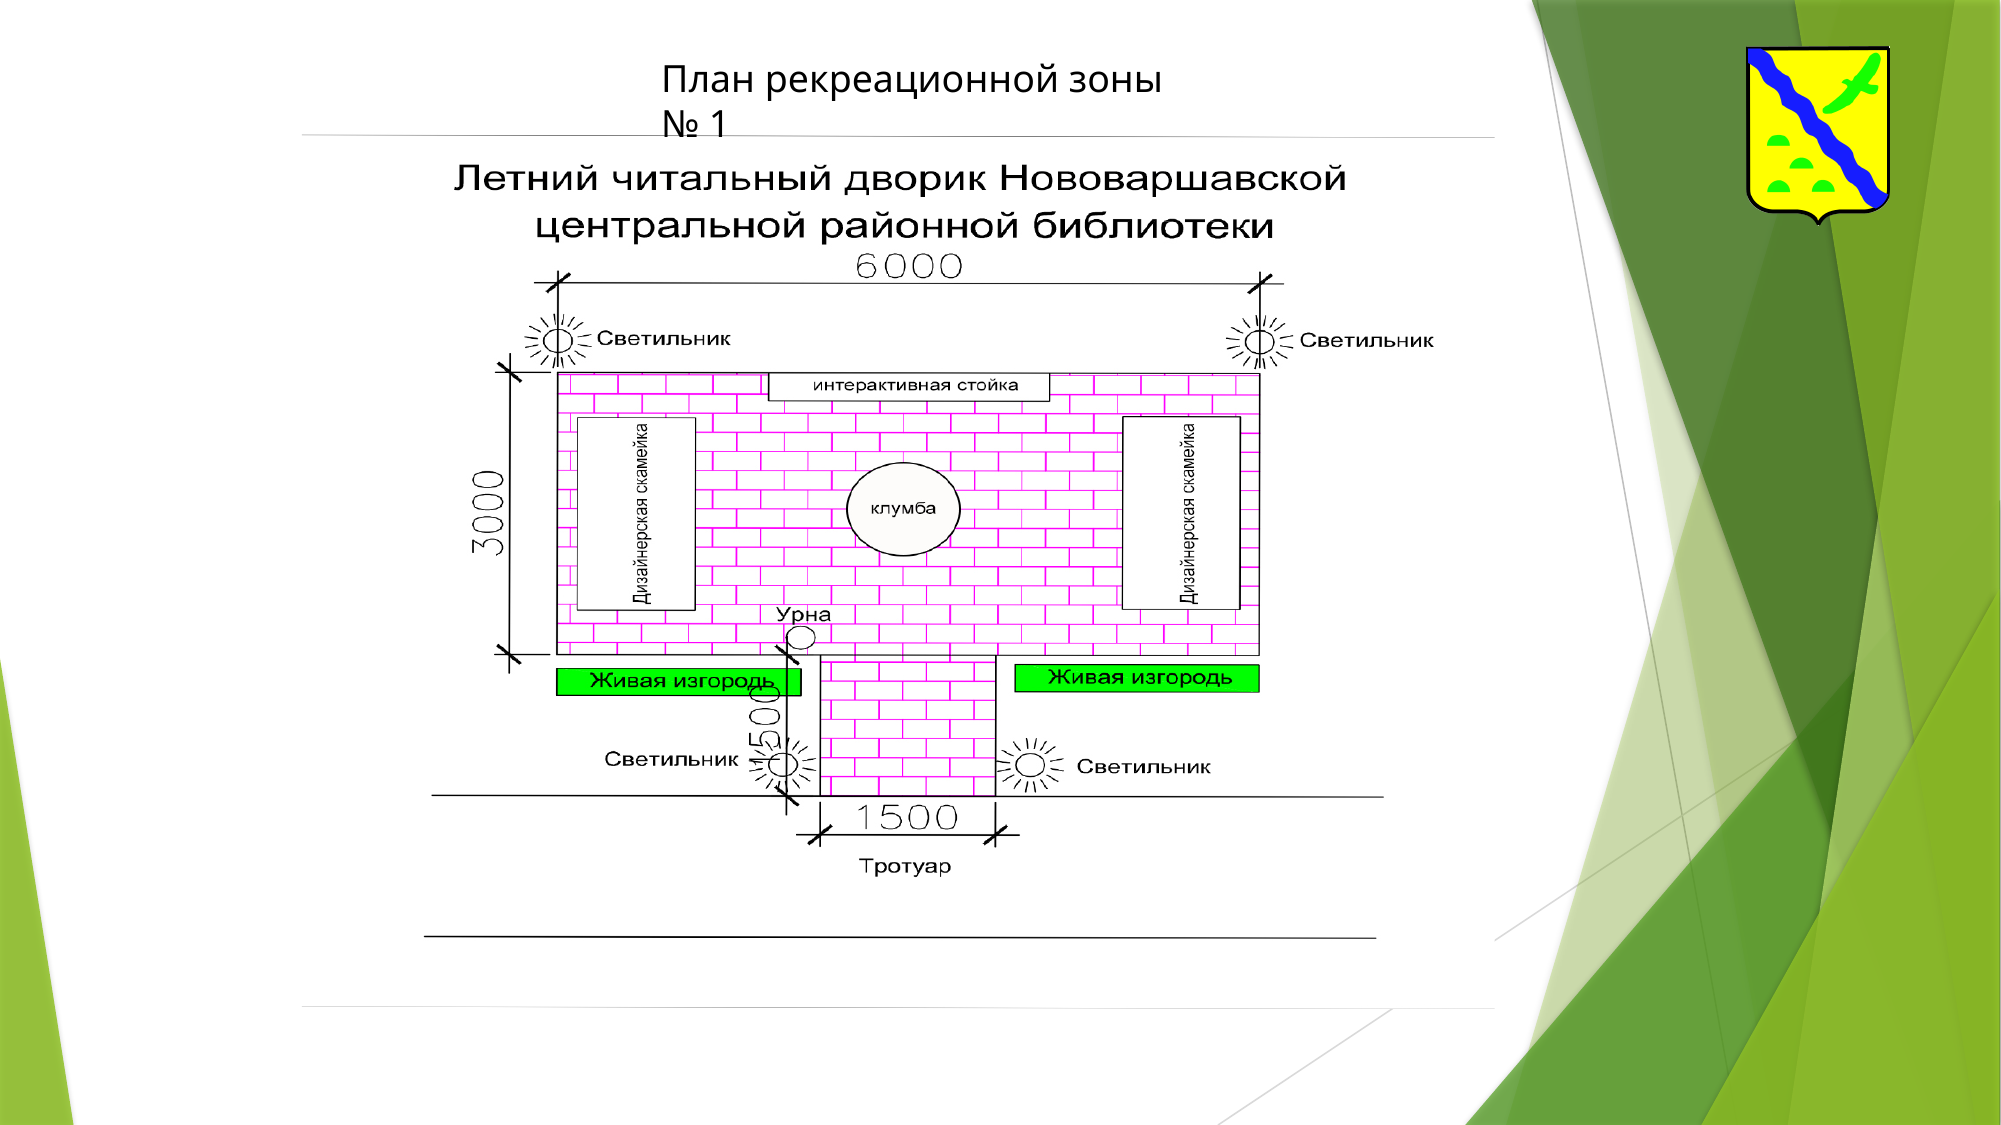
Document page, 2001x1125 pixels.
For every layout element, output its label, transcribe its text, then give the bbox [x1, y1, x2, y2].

text_box План рекреационной зоны № 1 [646, 48, 1218, 129]
picture [301, 129, 1496, 1010]
picture [1745, 45, 1891, 227]
